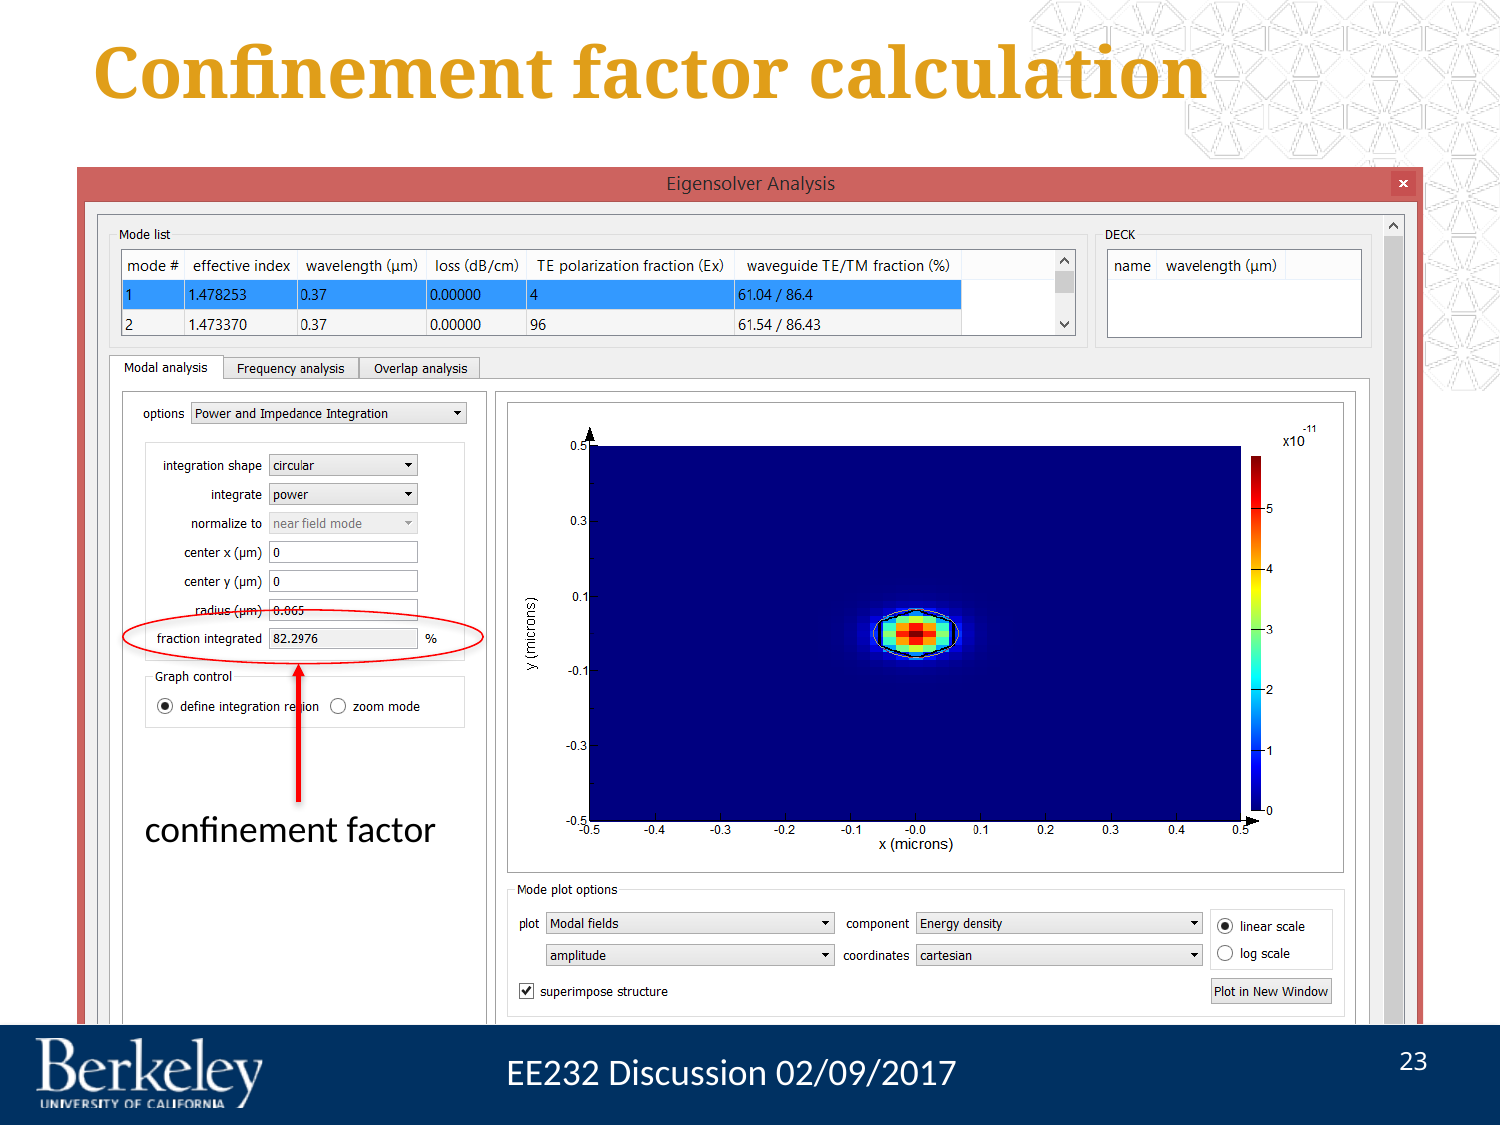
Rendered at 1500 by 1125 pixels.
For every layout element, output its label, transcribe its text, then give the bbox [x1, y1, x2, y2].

picture [76, 166, 1424, 1024]
title Confinement factor calculation [77, 19, 1384, 165]
